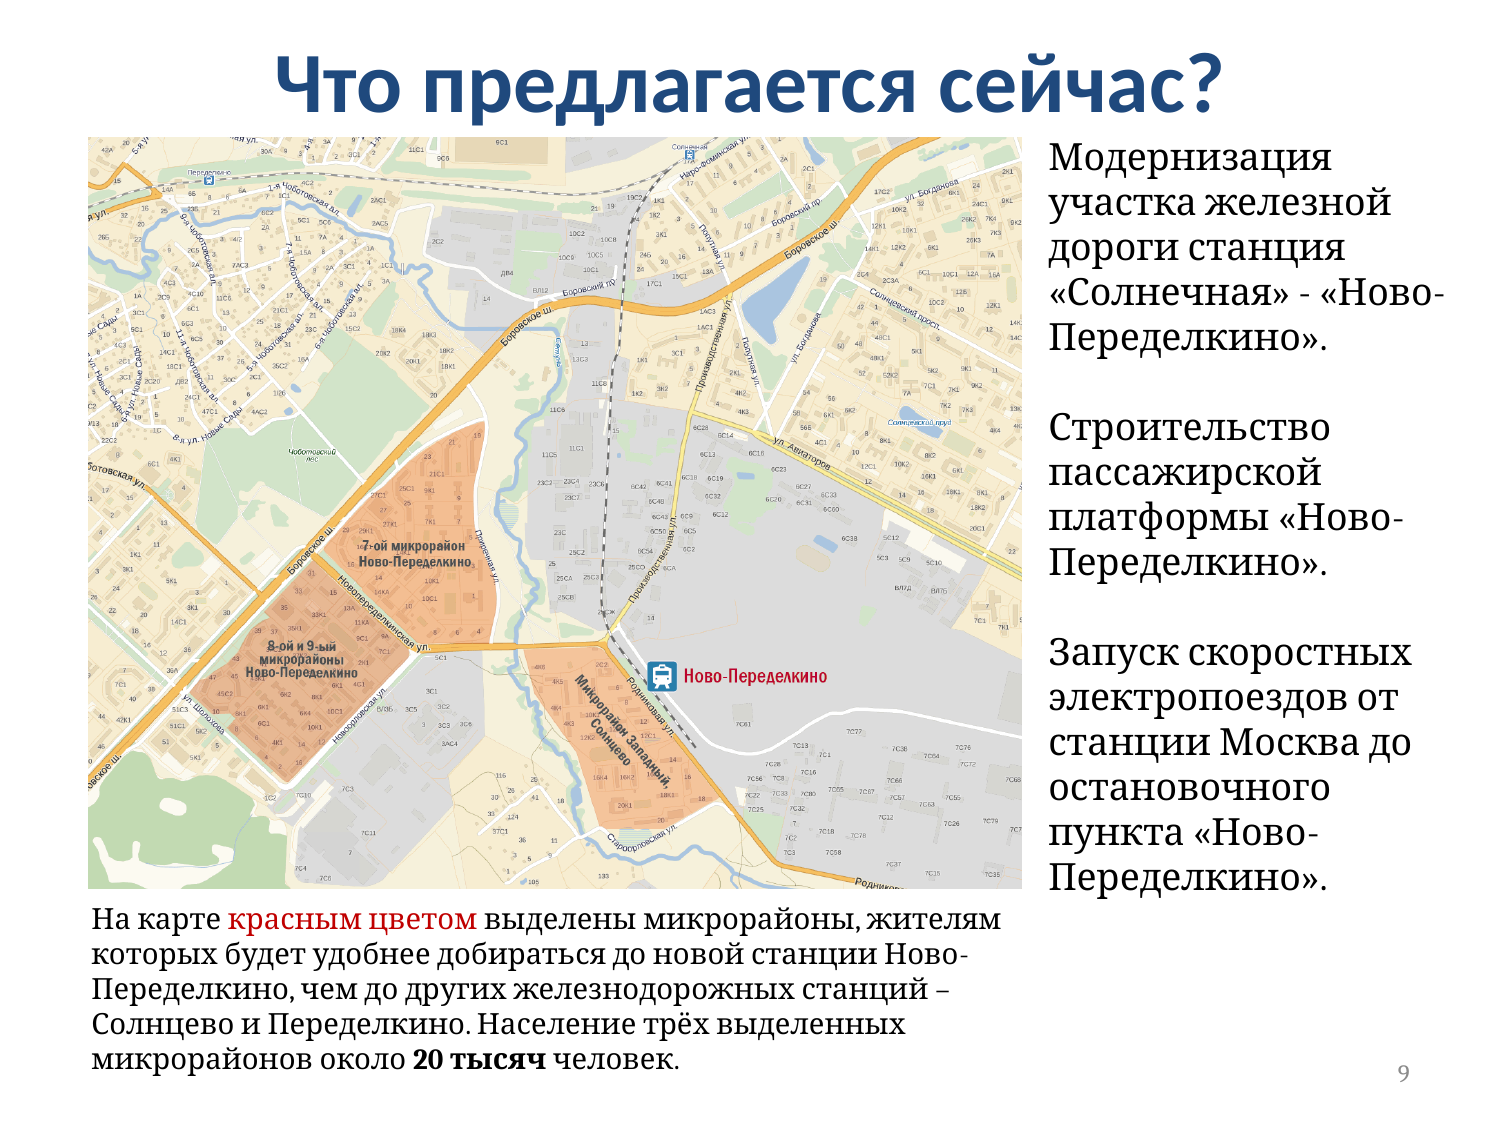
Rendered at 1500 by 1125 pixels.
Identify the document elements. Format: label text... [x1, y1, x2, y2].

title Что предлагается сейчас? [75, 19, 1425, 138]
slide_number 9 [1074, 1042, 1425, 1103]
text_box На карте красным цветом выделены микрорайоны, жителям которых будет удобнее добираться до новой станции Ново-Переделкино, чем до других железнодорожных станций – Солнцево и Переделкино. Население трёх выделенных микрорайонов около 20 тысяч человек. [76, 893, 1069, 1125]
text_box Модернизация участка железной дороги станция «Солнечная» - «Ново-Переделкино». Строительство пассажирской платформы «Ново-Переделкино». Запуск скоростных электропоездов от станции Москва до остановочного пункта «Ново-Переделкино». [1033, 125, 1483, 906]
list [88, 136, 1022, 890]
